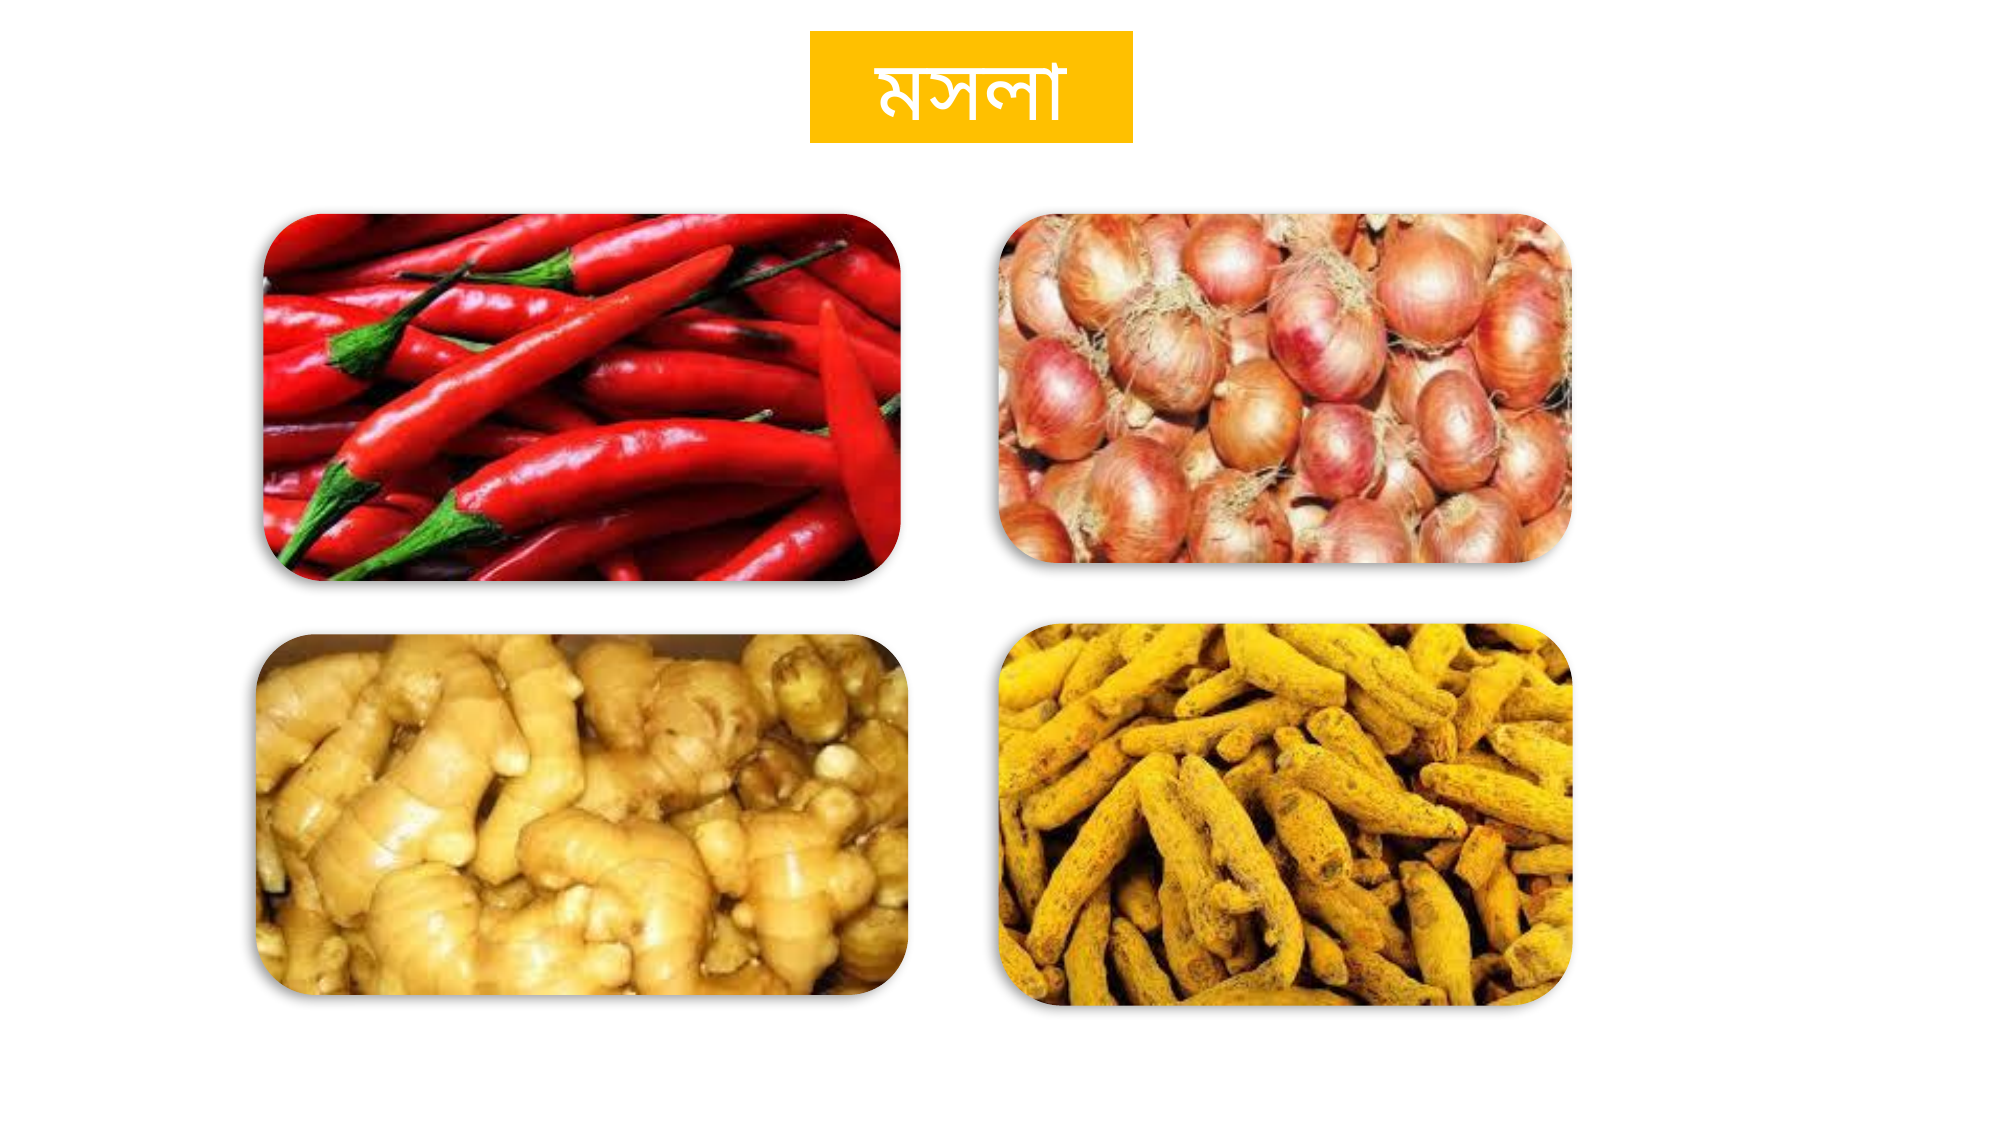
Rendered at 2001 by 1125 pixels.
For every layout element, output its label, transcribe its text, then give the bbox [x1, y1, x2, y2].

picture [998, 623, 1573, 1006]
picture [255, 634, 909, 995]
picture [998, 213, 1572, 563]
text_box মসলা [807, 28, 1136, 146]
picture [263, 213, 901, 582]
